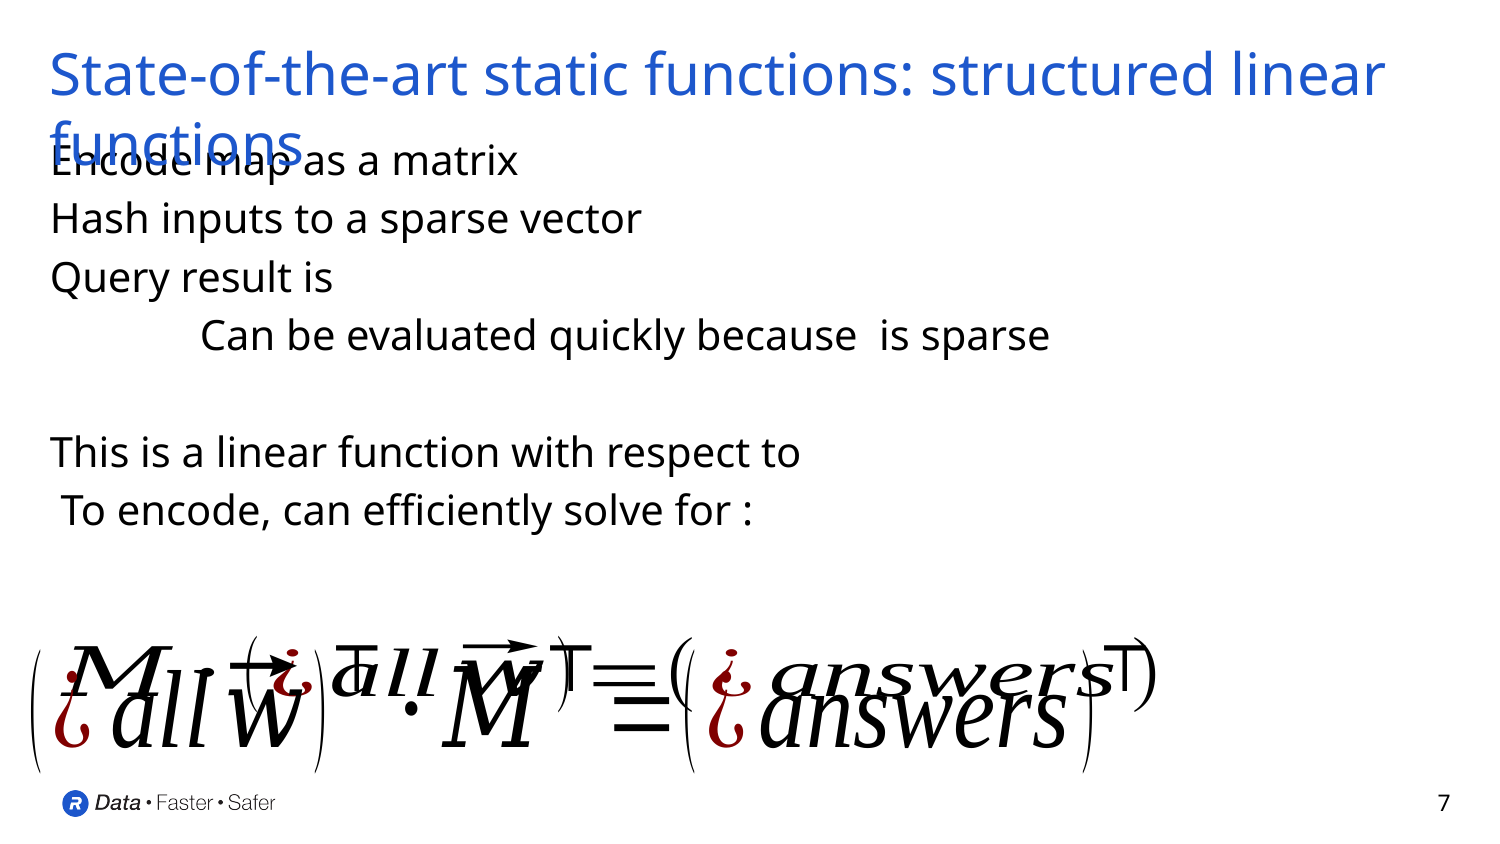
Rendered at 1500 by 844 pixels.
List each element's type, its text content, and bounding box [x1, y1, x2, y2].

title State-of-the-art static functions: structured linear functions [34, 29, 1466, 96]
picture [62, 789, 276, 817]
